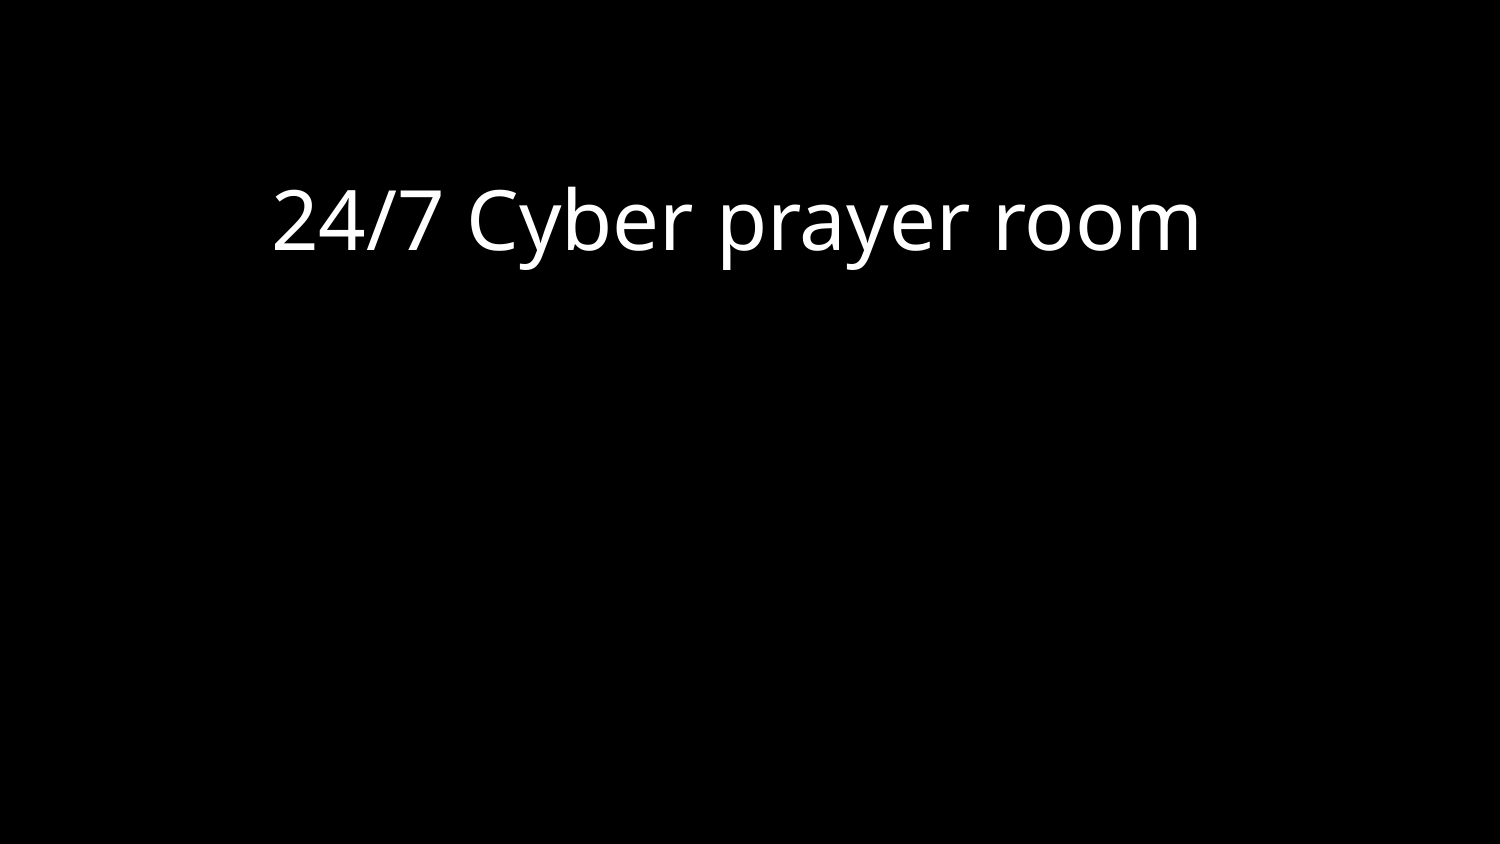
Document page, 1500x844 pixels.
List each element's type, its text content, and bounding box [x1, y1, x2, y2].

list 24/7 Cyber prayer room [50, 46, 1425, 810]
